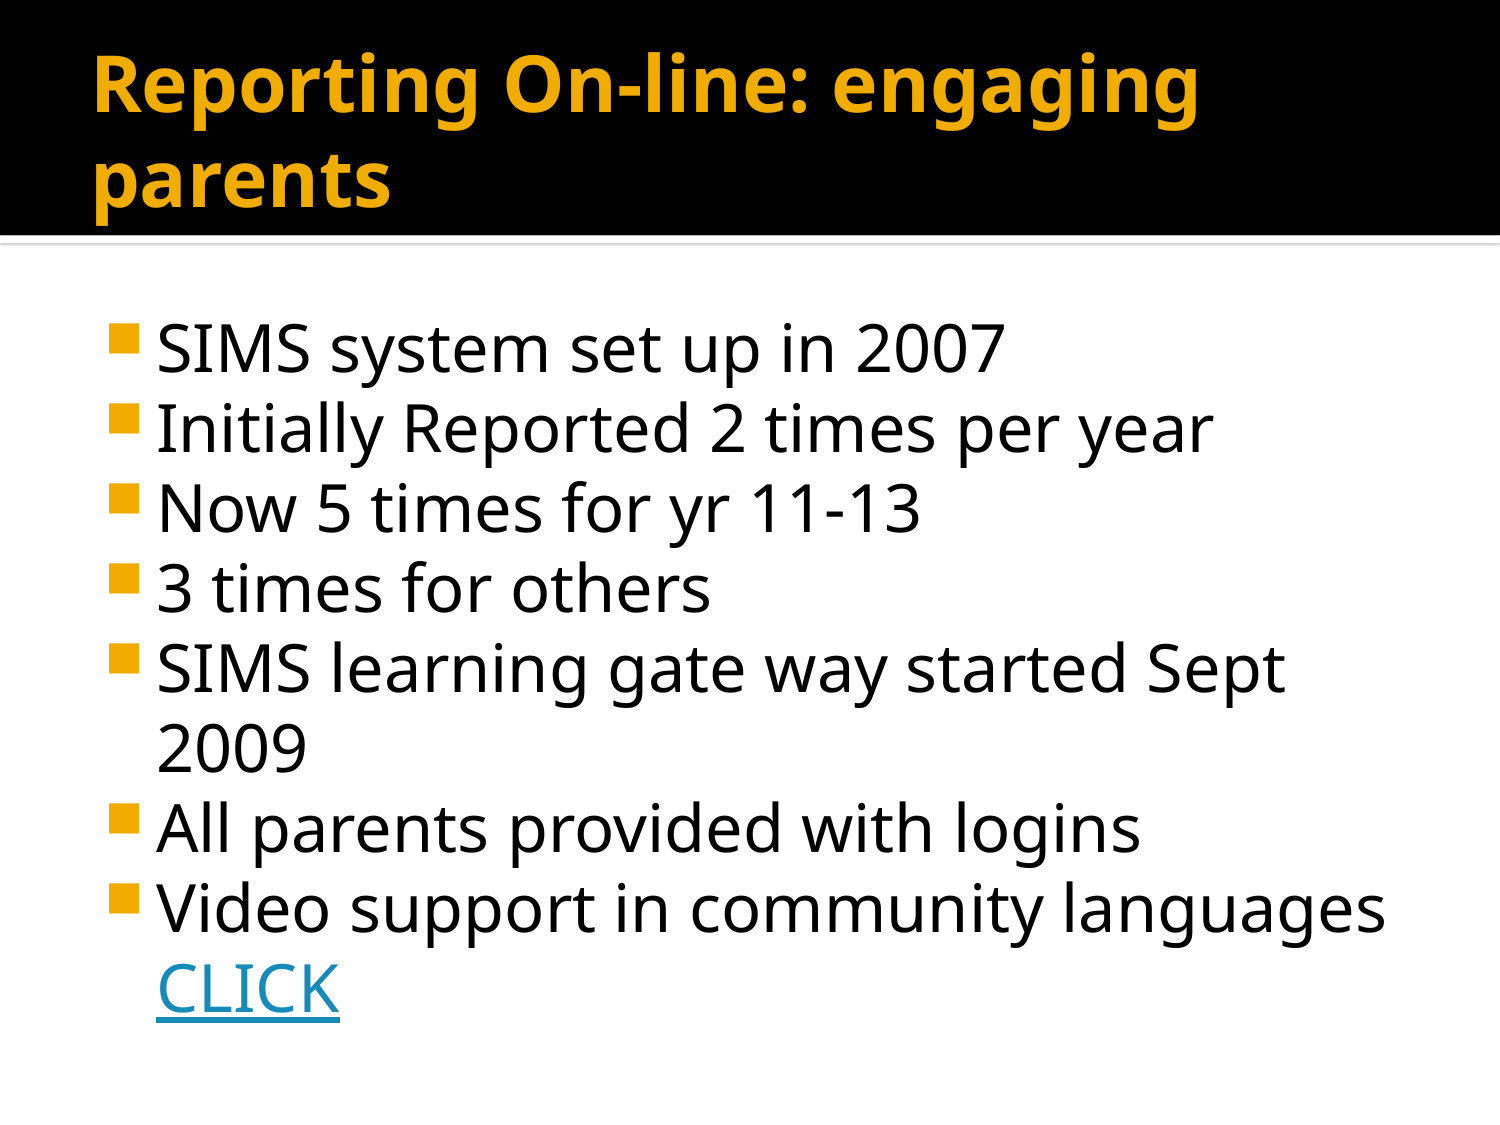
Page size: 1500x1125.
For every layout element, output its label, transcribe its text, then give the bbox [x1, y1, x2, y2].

title Reporting On-line: engaging parents [75, 25, 1454, 231]
list SIMS system set up in 2007 Initially Reported 2 times per year Now 5 times for yr 11-13 3 times for others SIMS learning gate way started Sept 2009 All parents provided with logins Video support in community languages CLICK [75, 291, 1425, 1050]
